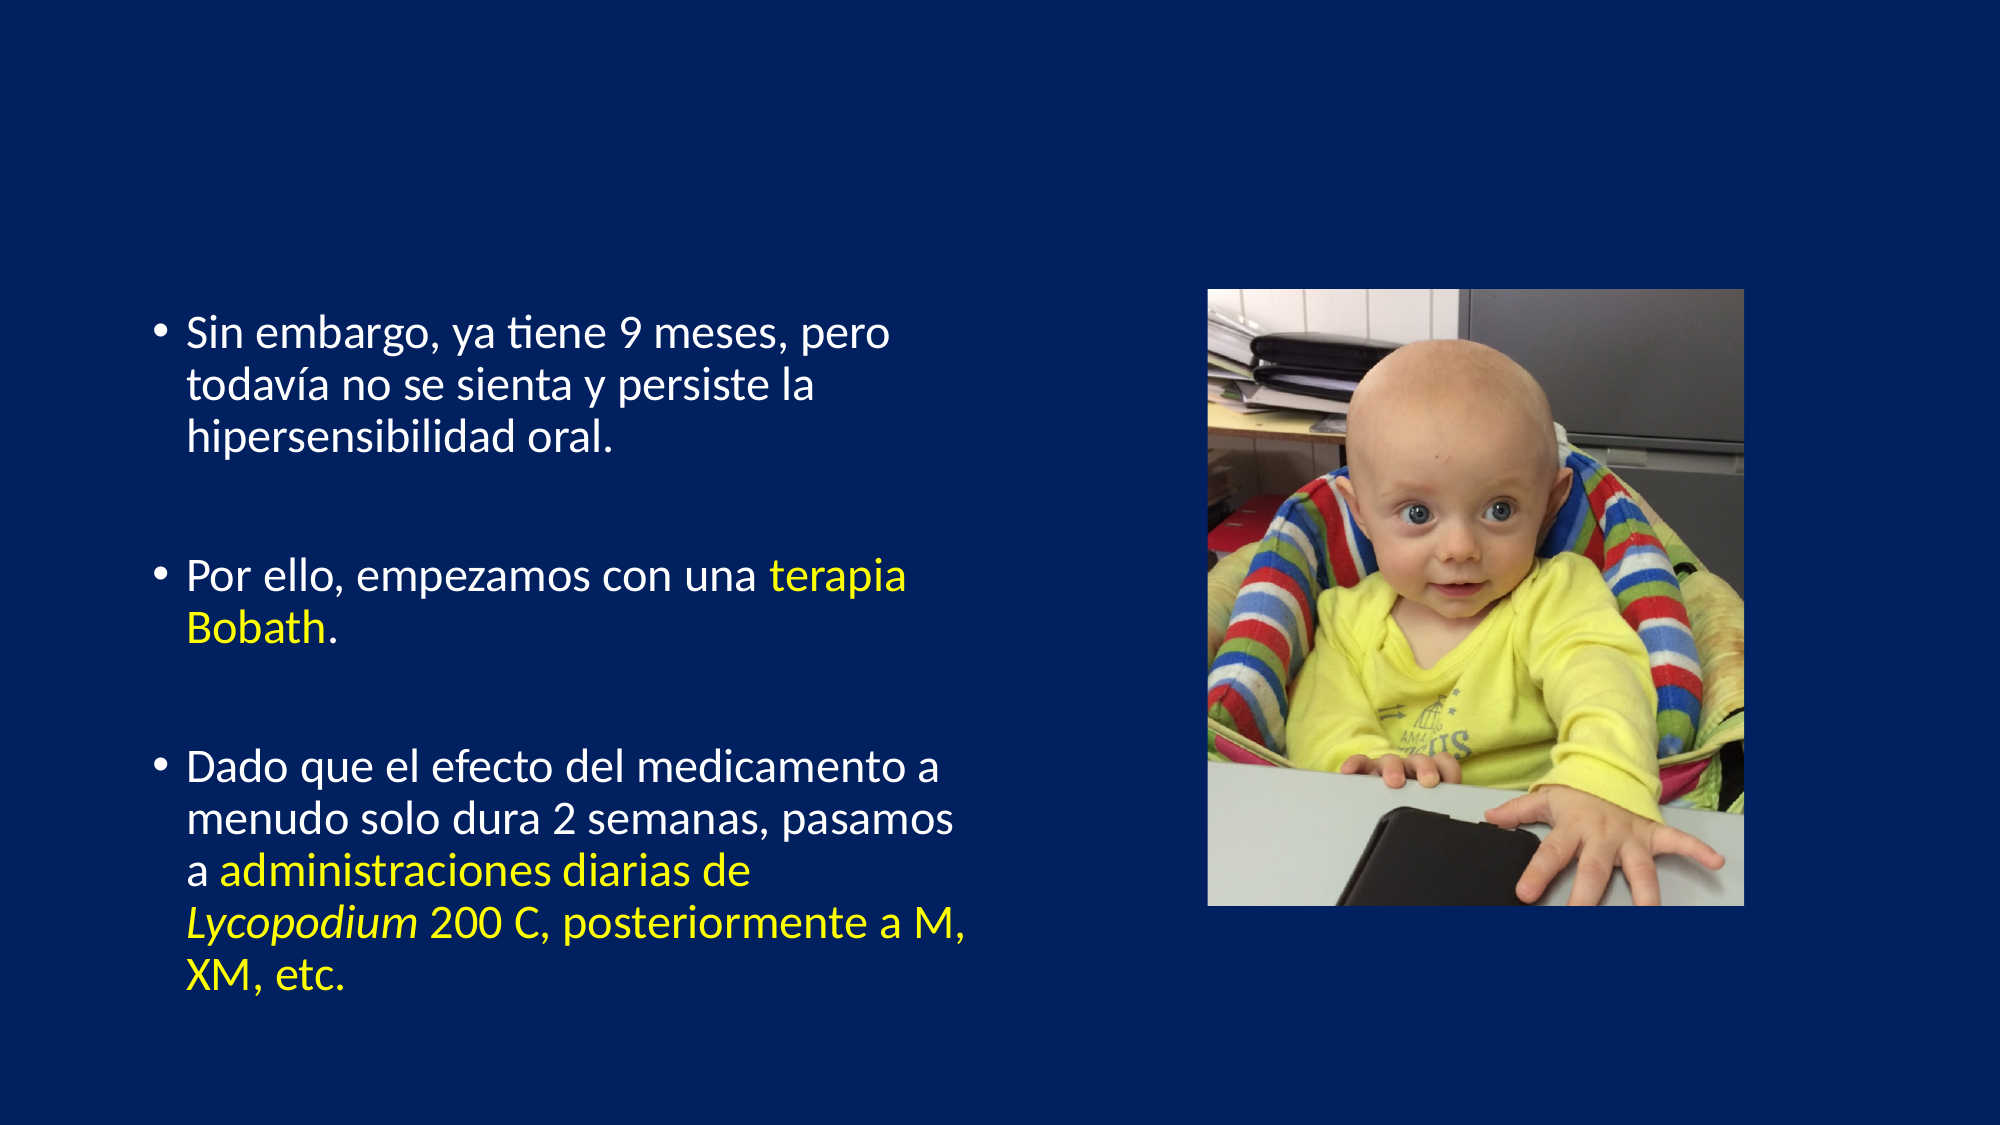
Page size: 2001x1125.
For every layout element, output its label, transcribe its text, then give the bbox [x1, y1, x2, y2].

picture [1207, 866, 1745, 906]
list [1168, 329, 1784, 866]
list Sin embargo, ya tiene 9 meses, pero todavía no se sienta y persiste la hipersensibilidad oral. Por ello, empezamos con una terapia Bobath. Dado que el efecto del medicamento a menudo solo dura 2 semanas, pasamos a administraciones diarias de Lycopodium 200 C, posteriormente a M, XM, etc. [137, 299, 988, 1014]
picture [1207, 289, 1745, 329]
